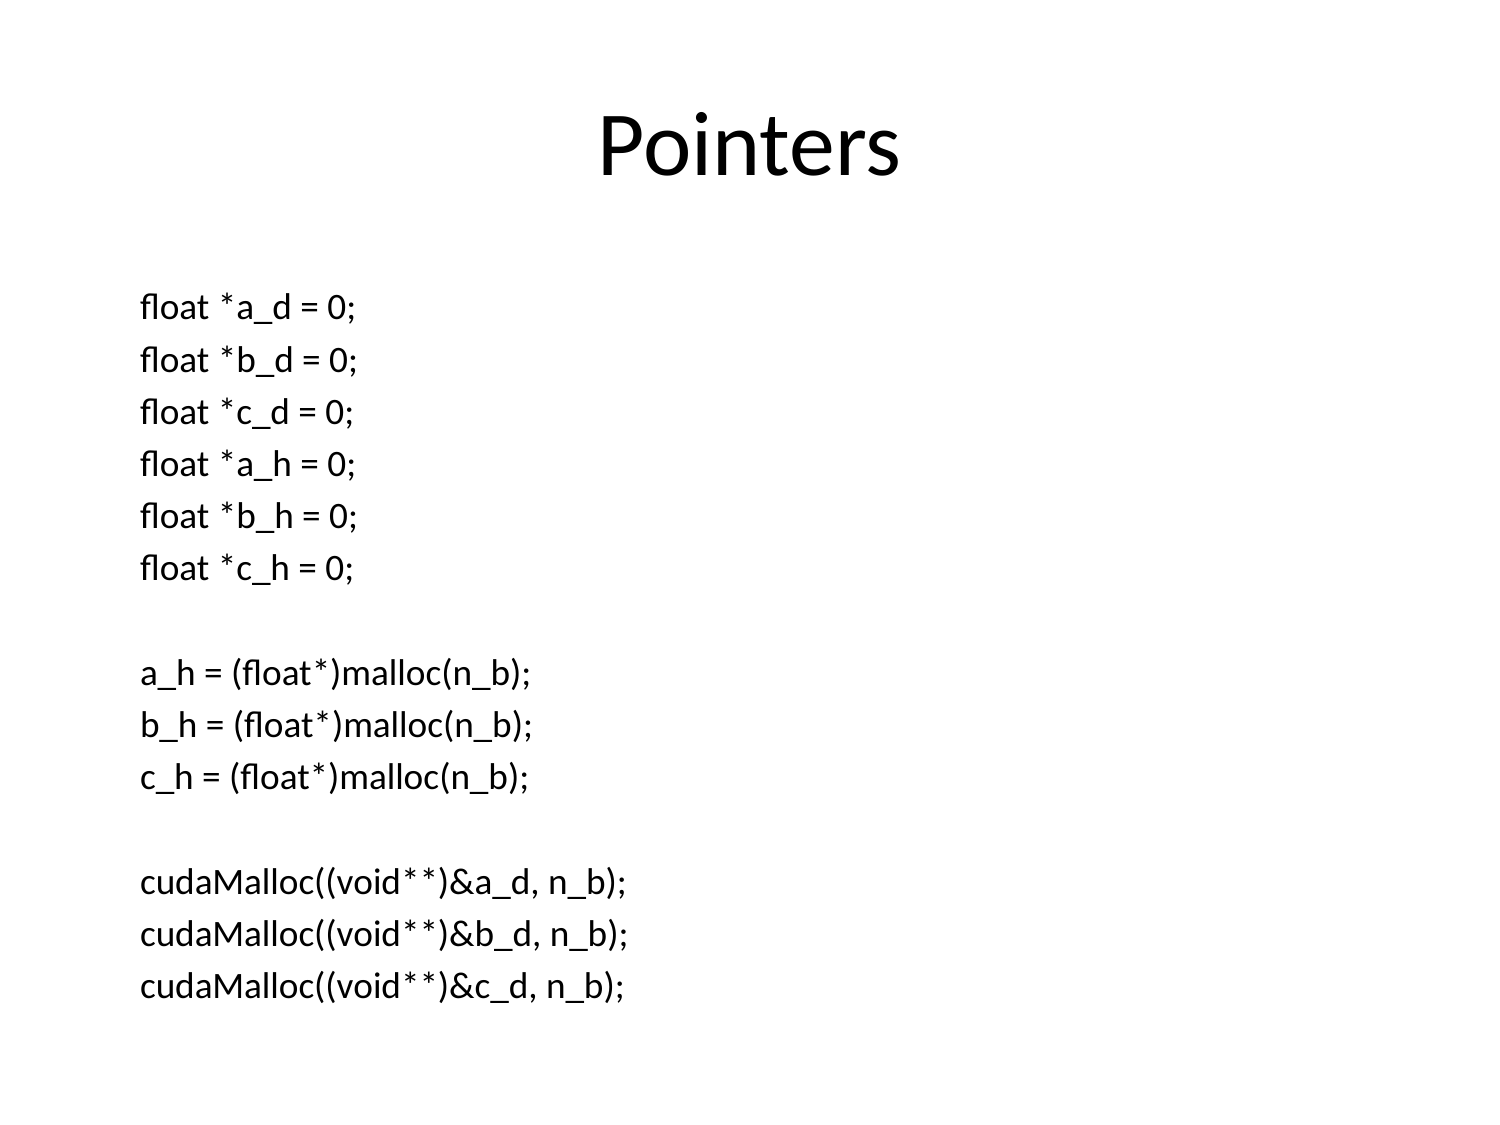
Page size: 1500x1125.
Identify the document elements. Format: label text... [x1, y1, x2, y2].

list float *a_d = 0; float *b_d = 0; float *c_d = 0; float *a_h = 0; float *b_h = 0; float *c_h = 0; a_h = (float*)malloc(n_b); b_h = (float*)malloc(n_b); c_h = (float*)malloc(n_b); cudaMalloc((void**)&a_d, n_b); cudaMalloc((void**)&b_d, n_b); cudaMalloc((void**)&c_d, n_b); [125, 275, 725, 1018]
title Pointers [75, 45, 1425, 233]
